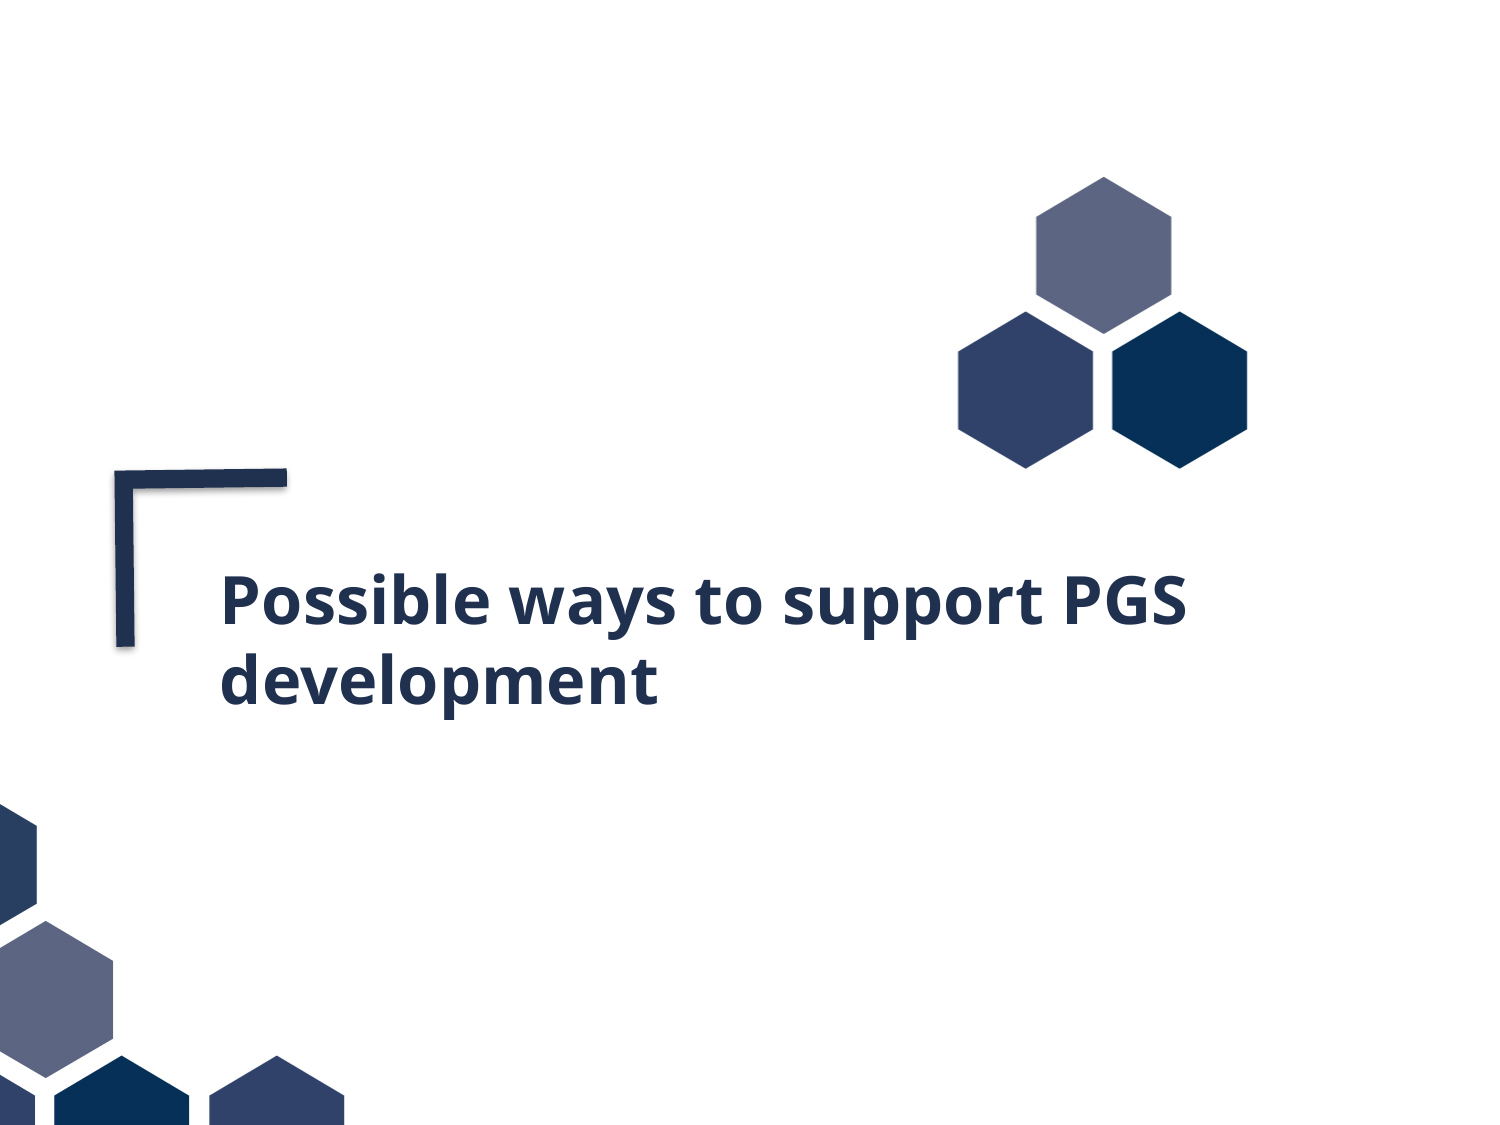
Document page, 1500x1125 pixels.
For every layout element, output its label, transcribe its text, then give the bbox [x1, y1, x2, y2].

list Possible ways to support PGS development [205, 550, 1373, 787]
picture [0, 0, 1500, 1125]
